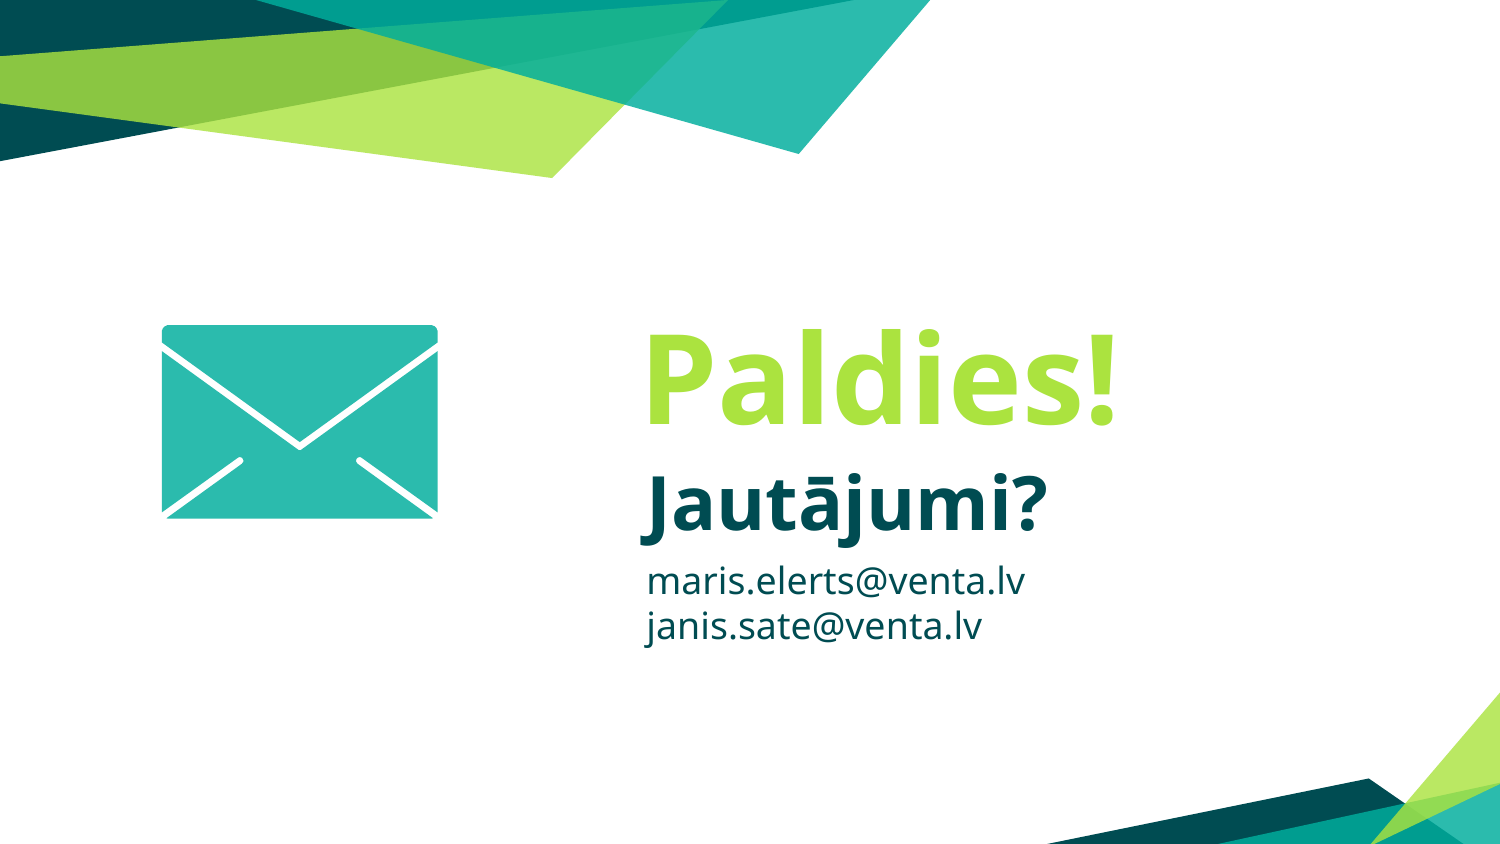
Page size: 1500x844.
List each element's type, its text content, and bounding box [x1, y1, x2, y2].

subtitle Jautājumi? maris.elerts@venta.lv janis.sate@venta.lv [631, 439, 1500, 641]
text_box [161, 324, 438, 519]
title Paldies! [624, 284, 1500, 475]
